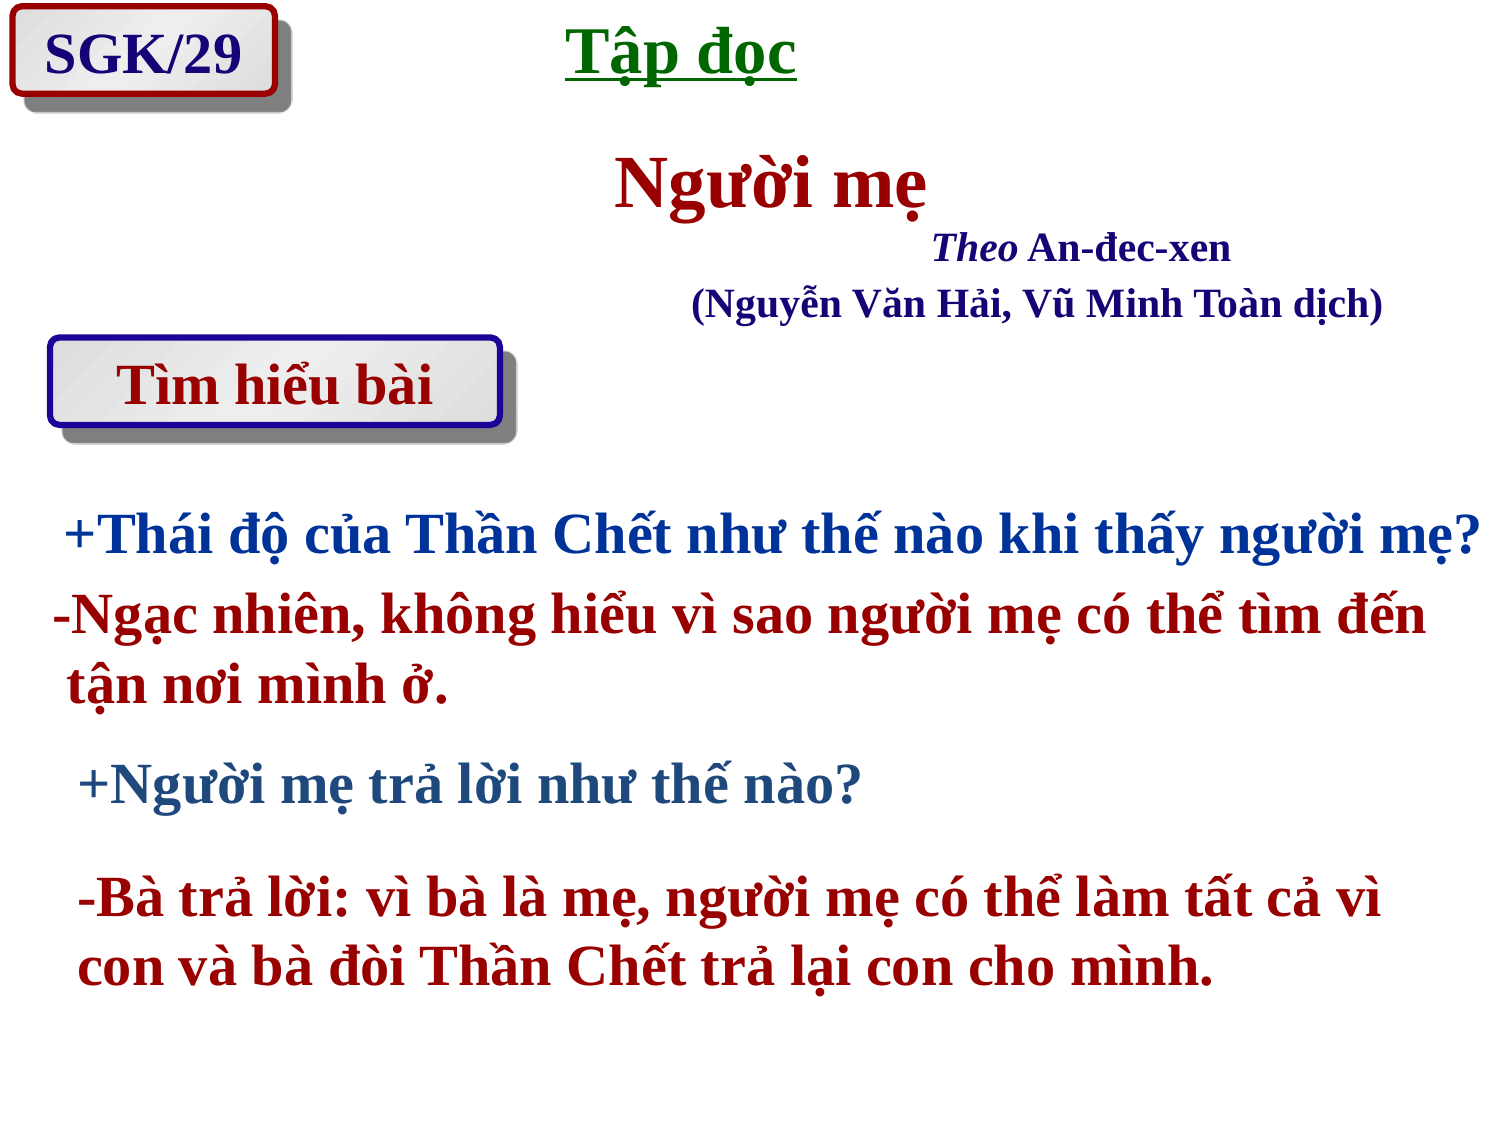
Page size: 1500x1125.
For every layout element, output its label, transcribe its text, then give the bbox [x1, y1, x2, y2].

text_box Tập đọc [512, 0, 850, 95]
text_box Theo An-đec-xen [849, 212, 1313, 268]
text_box (Nguyễn Văn Hải, Vũ Minh Toàn dịch) [600, 268, 1475, 334]
text_box Tìm hiểu bài [49, 337, 500, 425]
text_box Người mẹ [599, 124, 975, 230]
text_box +Người mẹ trả lời như thế nào? [62, 737, 880, 823]
text_box -Ngạc nhiên, không hiểu vì sao người mẹ có thể tìm đến tận nơi mình ở. [37, 567, 1463, 723]
text_box SGK/29 [12, 6, 276, 94]
text_box +Thái độ của Thần Chết như thế nào khi thấy người mẹ? [49, 487, 1499, 573]
text_box -Bà trả lời: vì bà là mẹ, người mẹ có thể làm tất cả vì con và bà đòi Thần Chết trả lại con cho mình. [62, 850, 1425, 1005]
